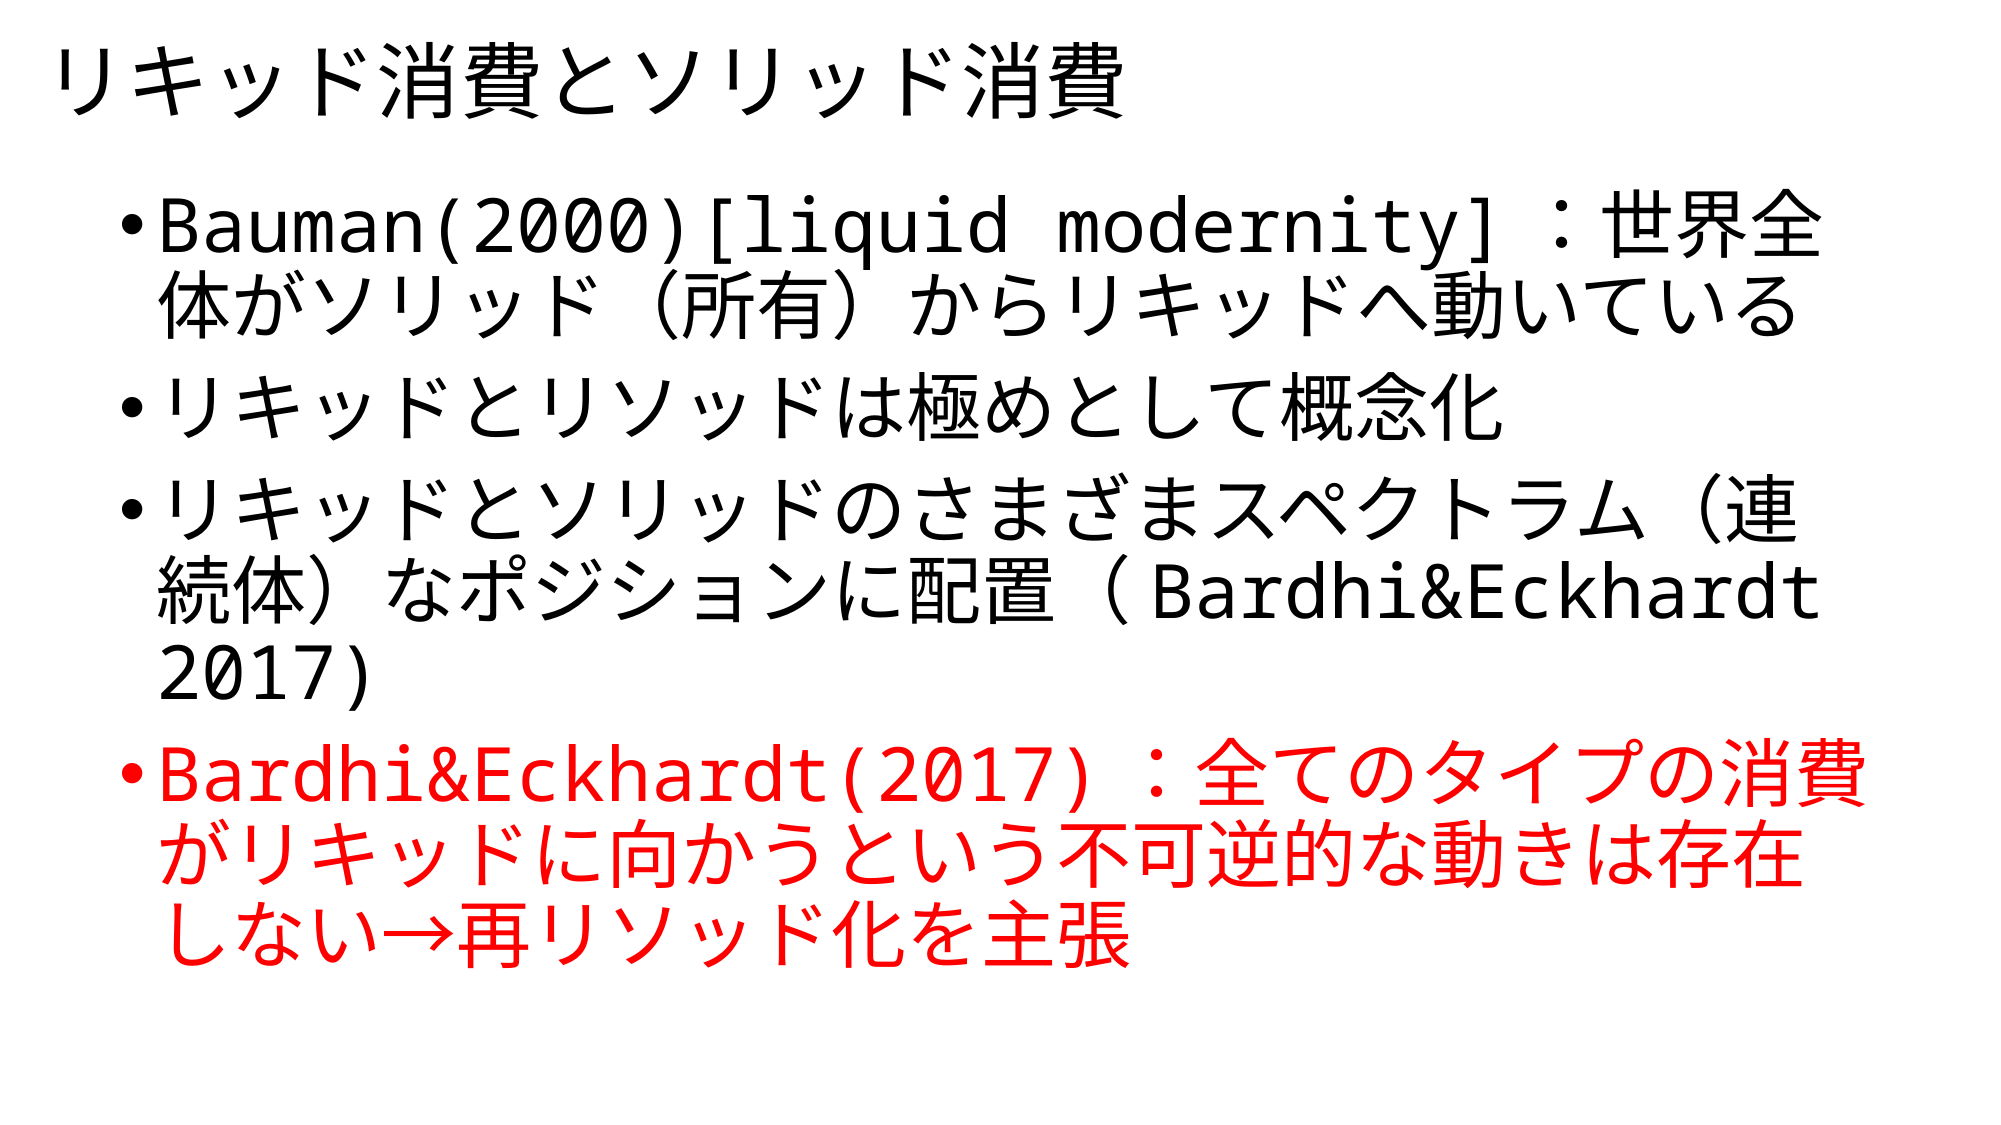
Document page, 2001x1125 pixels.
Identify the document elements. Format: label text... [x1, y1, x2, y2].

list Bauman(2000)[liquid modernity]：世界全体がソリッド（所有）からリキッドへ動いている リキッドとリソッドは極めとして概念化 リキッドとソリッドのさまざまスペクトラム（連続体）なポジションに配置（Bardhi&Eckhardt 2017) Bardhi&Eckhardt(2017)：全てのタイプの消費がリキッドに向かうという不可逆的な動きは存在しない→再リソッド化を主張 [104, 180, 1888, 1093]
title リキッド消費とソリッド消費 [28, 32, 1888, 139]
